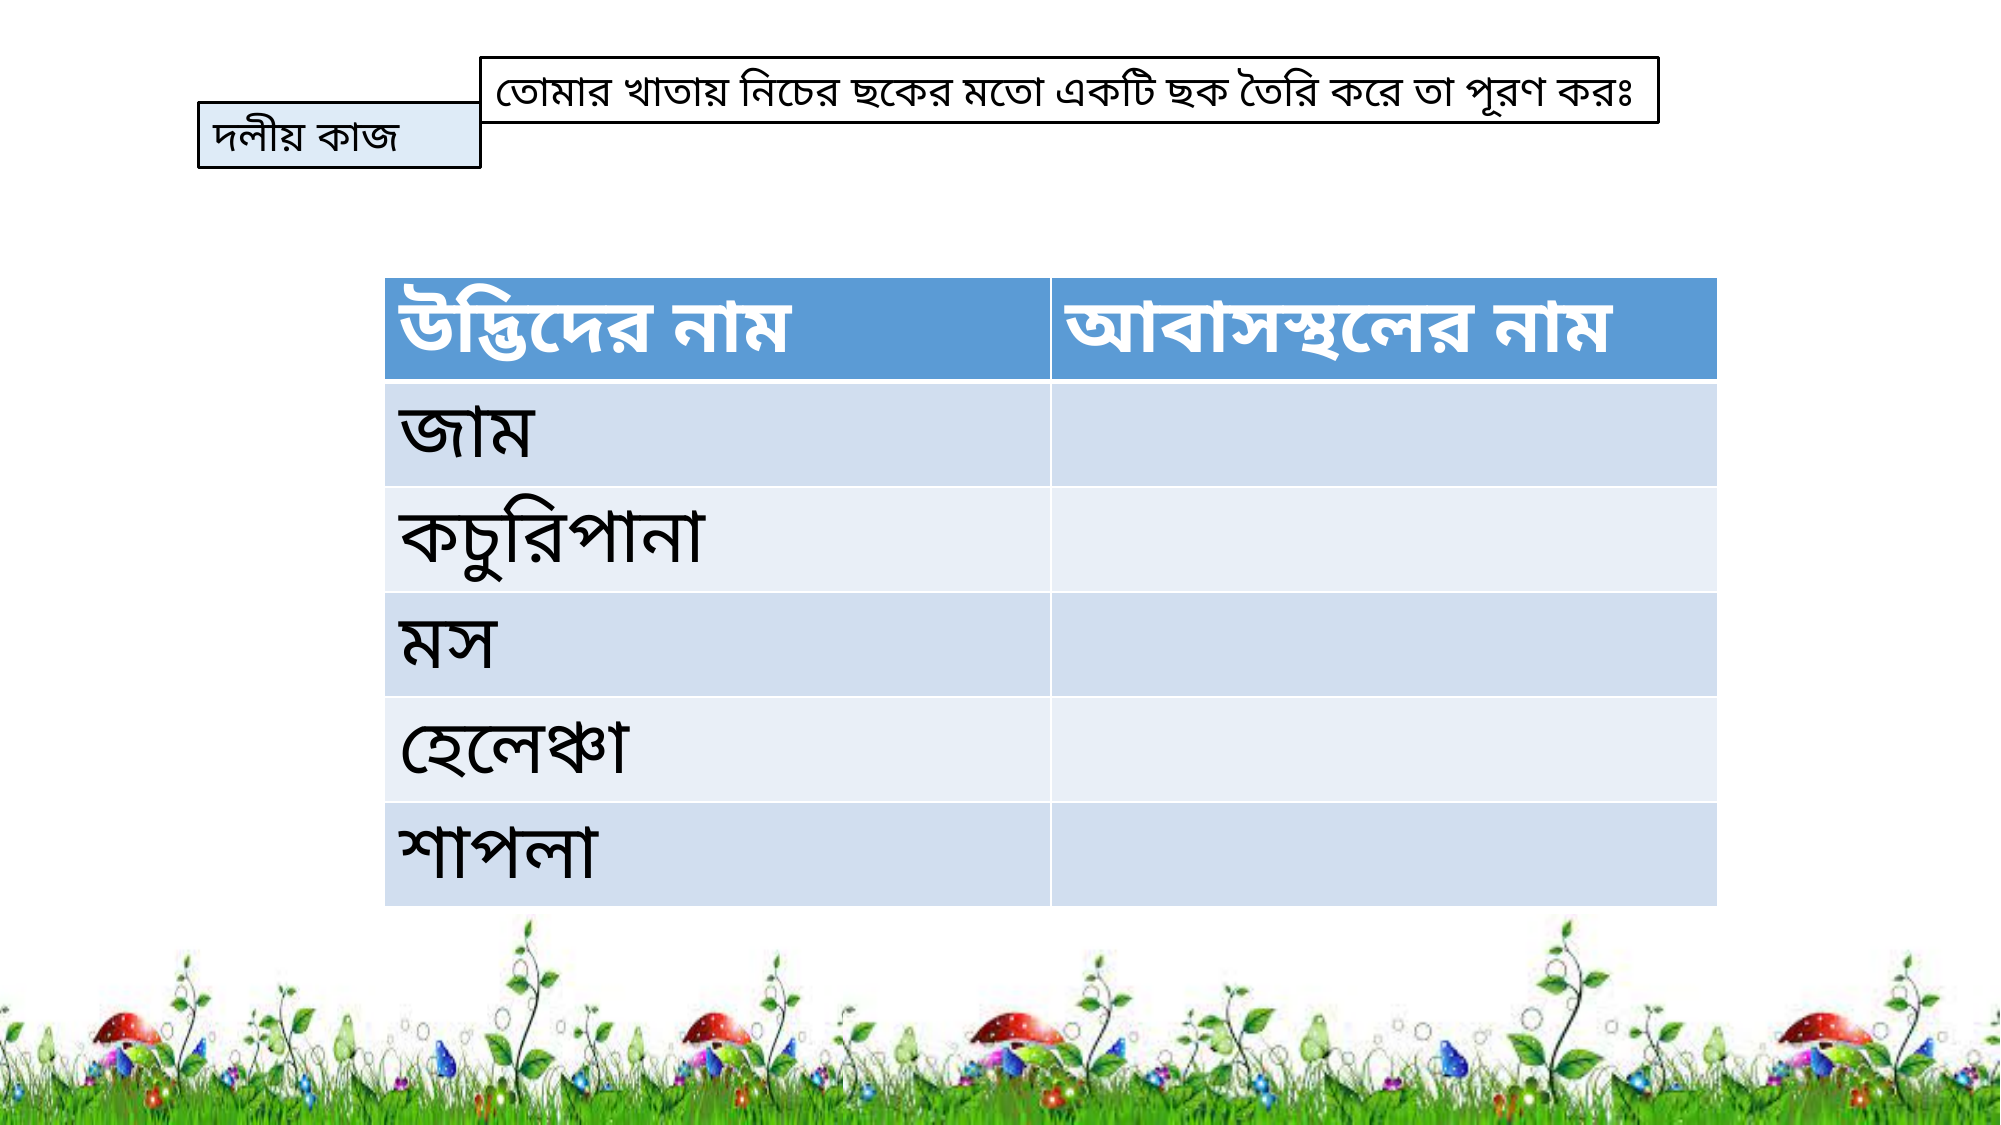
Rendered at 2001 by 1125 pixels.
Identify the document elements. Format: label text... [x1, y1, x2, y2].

table_cell মস [385, 593, 1050, 696]
table_cell [1052, 803, 1717, 906]
table_cell [1052, 698, 1717, 801]
table_cell [1052, 593, 1717, 696]
table_cell জাম [385, 384, 1050, 486]
table_cell [1052, 488, 1717, 591]
table_cell হেলেঞ্চা [385, 698, 1050, 801]
table_header আবাসস্থলের নাম [1052, 278, 1717, 379]
text_box তোমার খাতায় নিচের ছকের মতো একটি ছক তৈরি করে তা পূরণ করঃ [480, 57, 1659, 123]
picture [0, 914, 2000, 1125]
table_cell শাপলা [385, 803, 1050, 906]
table_cell [1052, 384, 1717, 486]
table_header উদ্ভিদের নাম [385, 278, 1050, 379]
text_box দলীয় কাজ [198, 102, 481, 168]
table_cell কচুরিপানা [385, 488, 1050, 591]
